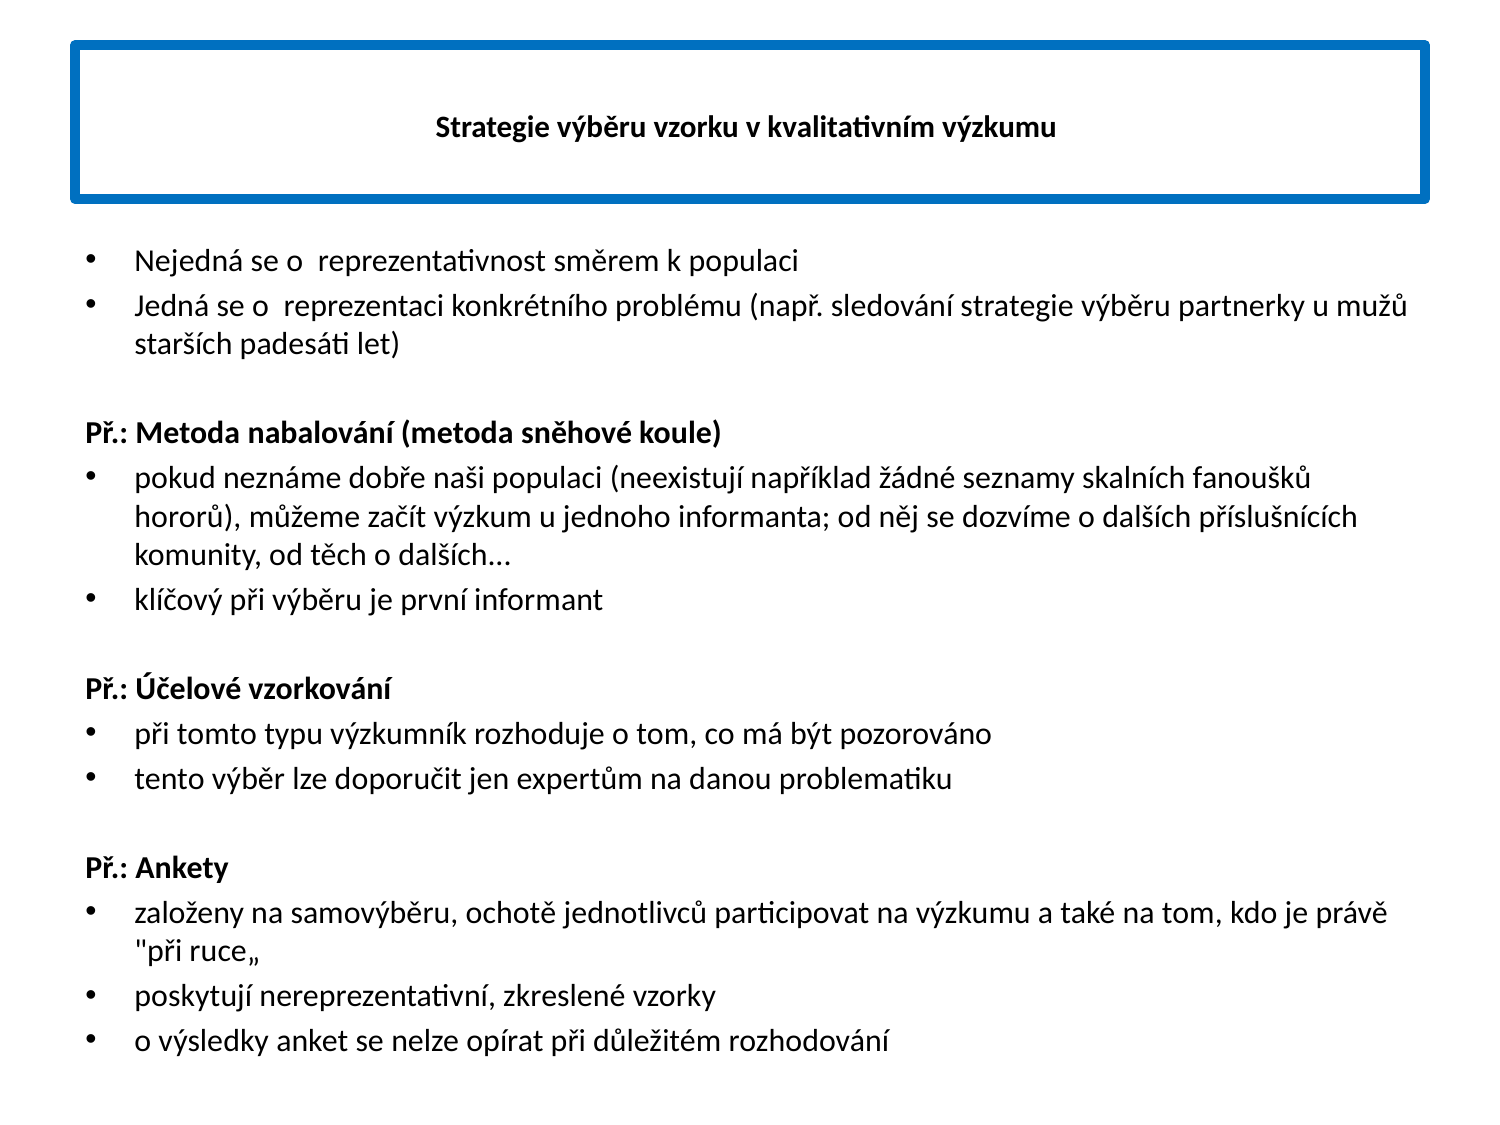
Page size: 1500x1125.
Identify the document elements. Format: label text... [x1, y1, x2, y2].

list Nejedná se o reprezentativnost směrem k populaci Jedná se o reprezentaci konkrétního problému (např. sledování strategie výběru partnerky u mužů starších padesáti let) Př.: Metoda nabalování (metoda sněhové koule) pokud neznáme dobře naši populaci (neexistují například žádné seznamy skalních fanoušků hororů), můžeme začít výzkum u jednoho informanta; od něj se dozvíme o dalších příslušnících komunity, od těch o dalších... klíčový při výběru je první informant Př.: Účelové vzorkování při tomto typu výzkumník rozhoduje o tom, co má být pozorováno tento výběr lze doporučit jen expertům na danou problematiku Př.: Ankety založeny na samovýběru, ochotě jednotlivců participovat na výzkumu a také na tom, kdo je právě "při ruce„ poskytují nereprezentativní, zkreslené vzorky o výsledky anket se nelze opírat při důležitém rozhodování [70, 231, 1425, 1079]
title Strategie výběru vzorku v kvalitativním výzkumu [75, 45, 1425, 200]
